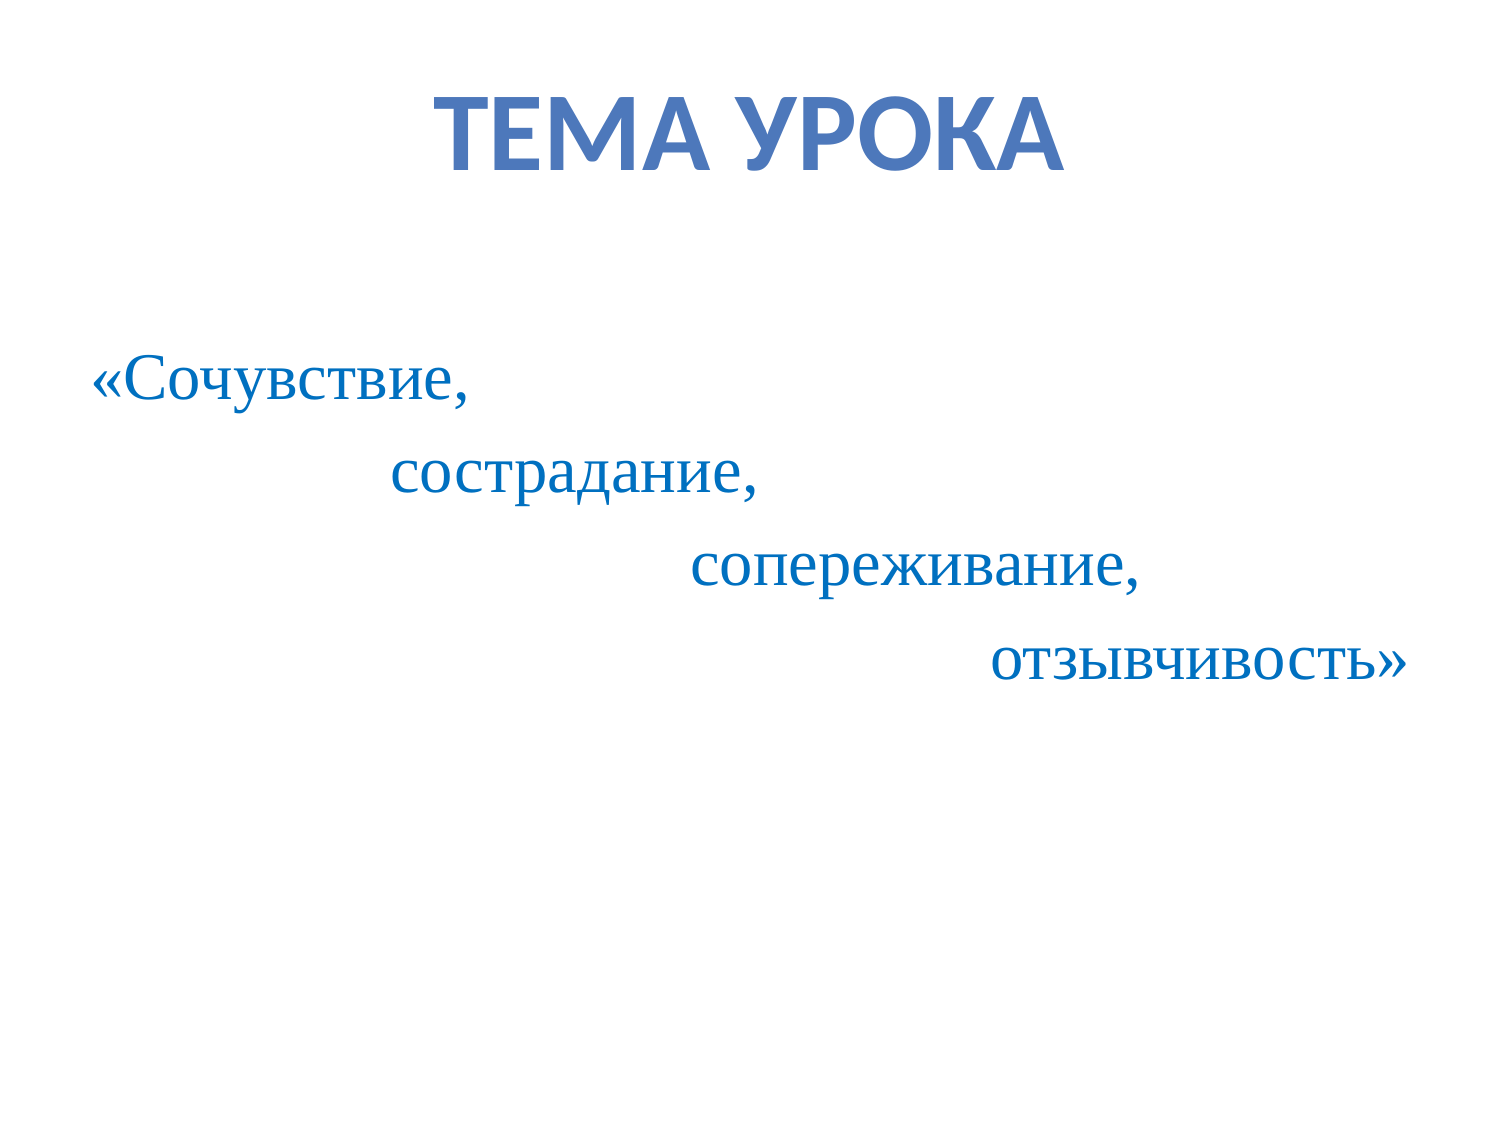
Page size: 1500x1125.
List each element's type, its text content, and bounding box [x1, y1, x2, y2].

text_box Тема урока [418, 49, 1081, 200]
list «Сочувствие, сострадание, сопереживание, отзывчивость» [75, 324, 1450, 1005]
